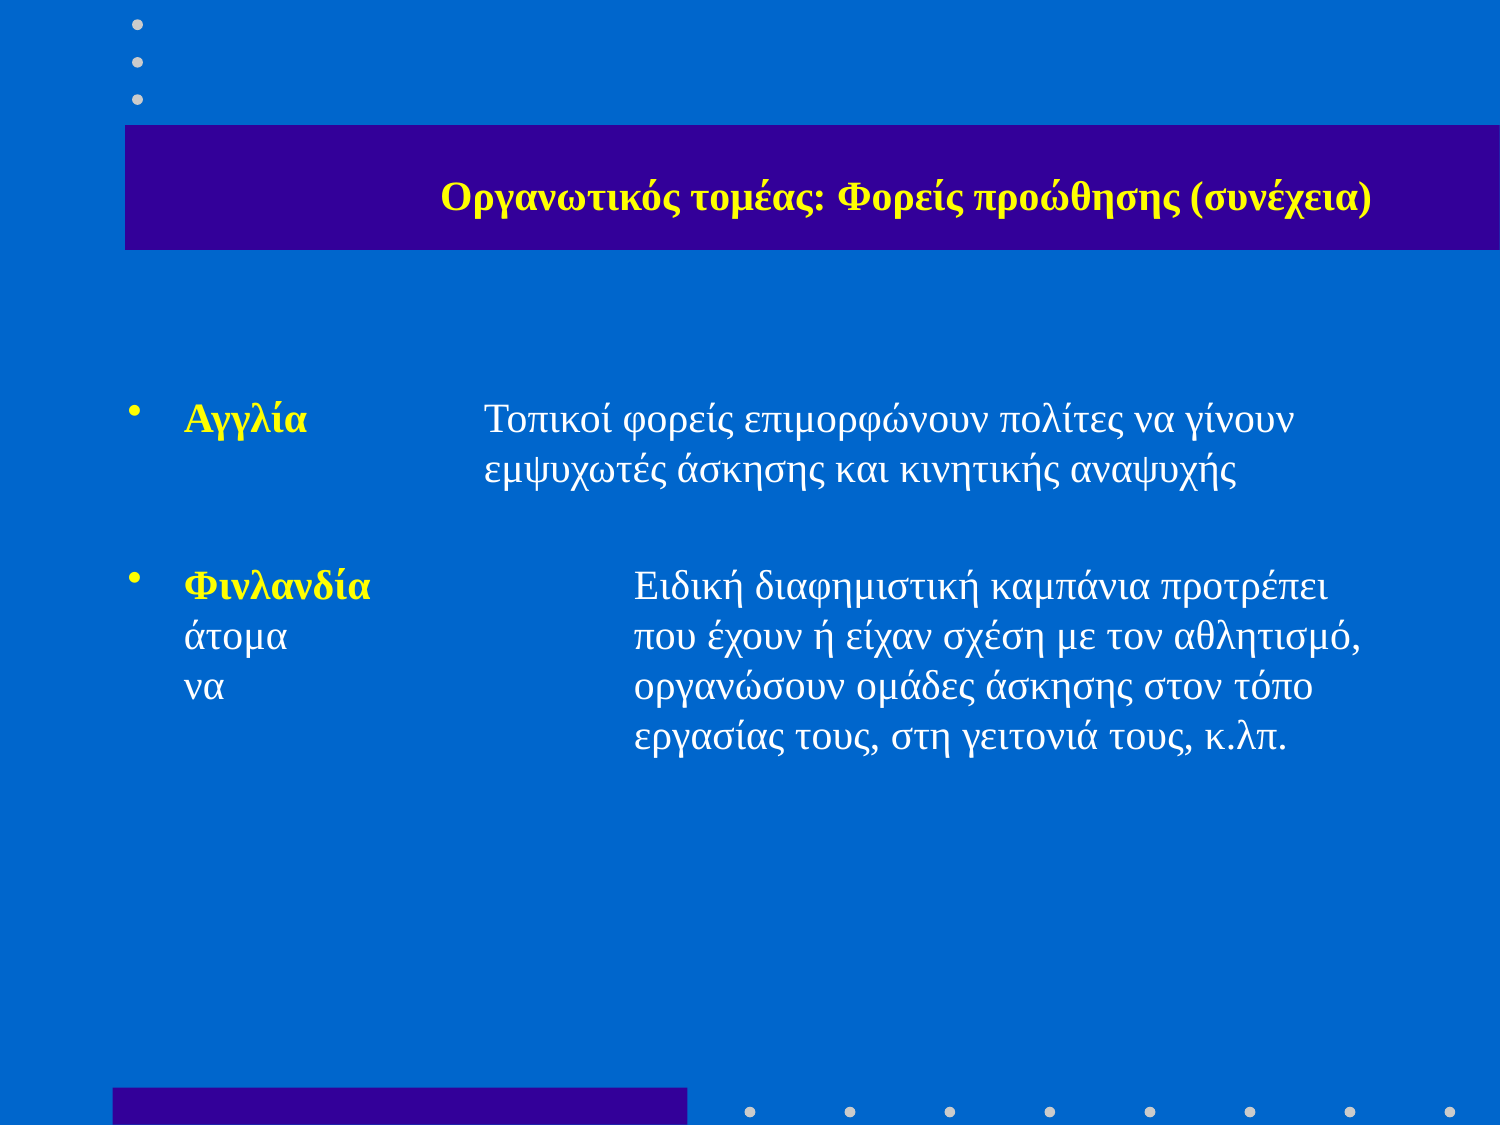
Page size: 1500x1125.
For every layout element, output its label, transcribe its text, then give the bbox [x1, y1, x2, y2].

list Αγγλία Τοπικοί φορείς επιμορφώνουν πολίτες να γίνουν εμψυχωτές άσκησης και κινητικής αναψυχής Φινλανδία Ειδική διαφημιστική καμπάνια προτρέπει άτομα που έχουν ή είχαν σχέση με τον αθλητισμό, να οργανώσουν ομάδες άσκησης στον τόπο εργασίας τους, στη γειτονιά τους, κ.λπ. [112, 324, 1413, 1000]
title Οργανωτικός τομέας: Φορείς προώθησης (συνέχεια) [112, 99, 1388, 288]
